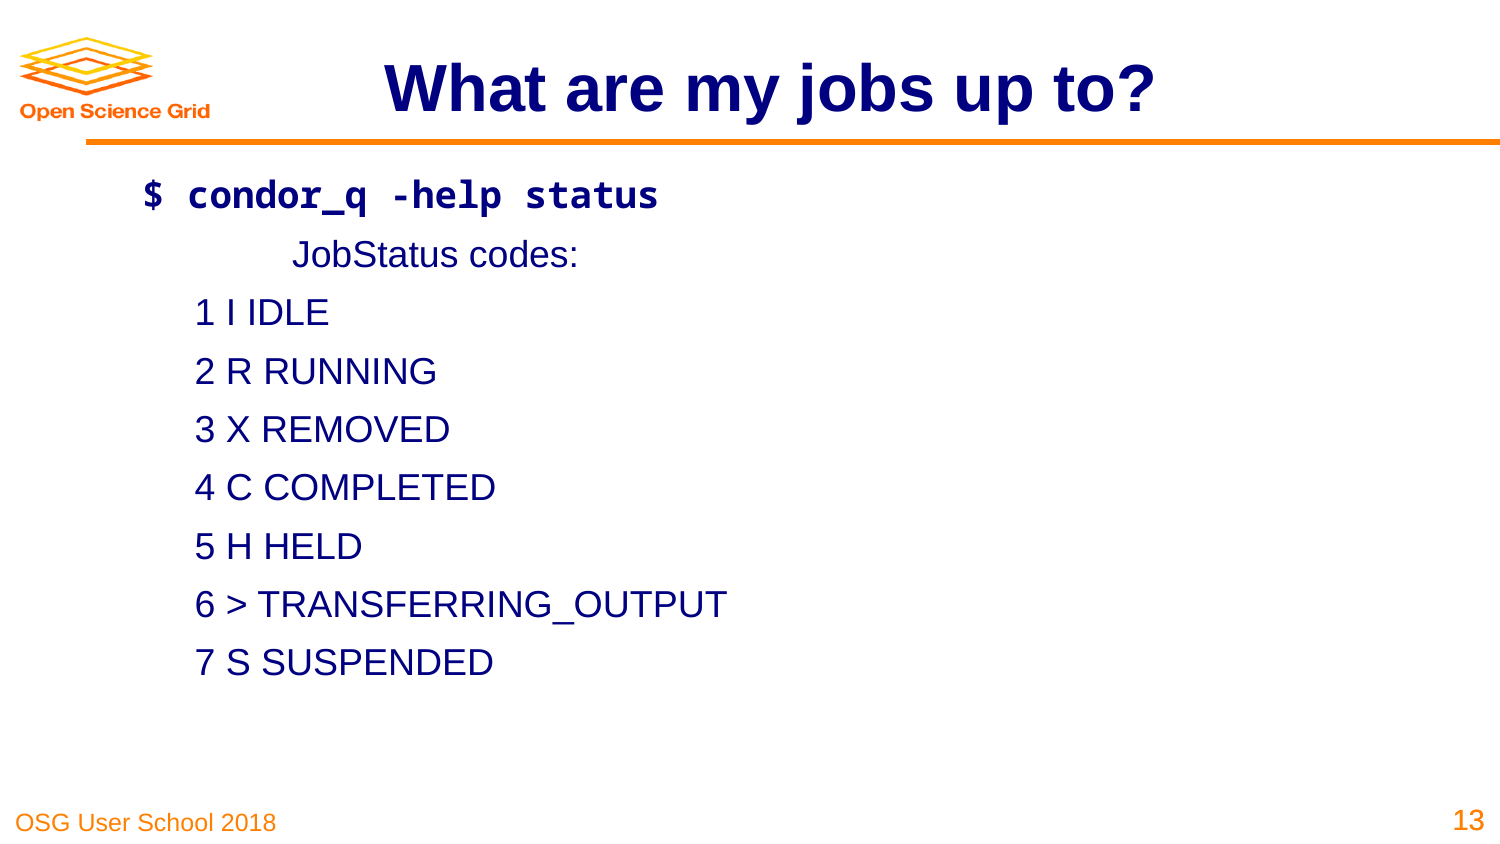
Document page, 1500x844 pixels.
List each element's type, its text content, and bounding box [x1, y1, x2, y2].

picture [0, 20, 201, 134]
slide_number ‹#› [1431, 787, 1500, 844]
list $ condor_q -help status JobStatus codes: 1 I IDLE 2 R RUNNING 3 X REMOVED 4 C COMPLETED 5 H HELD 6 > TRANSFERRING_OUTPUT 7 S SUSPENDED [127, 164, 1403, 741]
title What are my jobs up to? [201, 14, 1342, 155]
